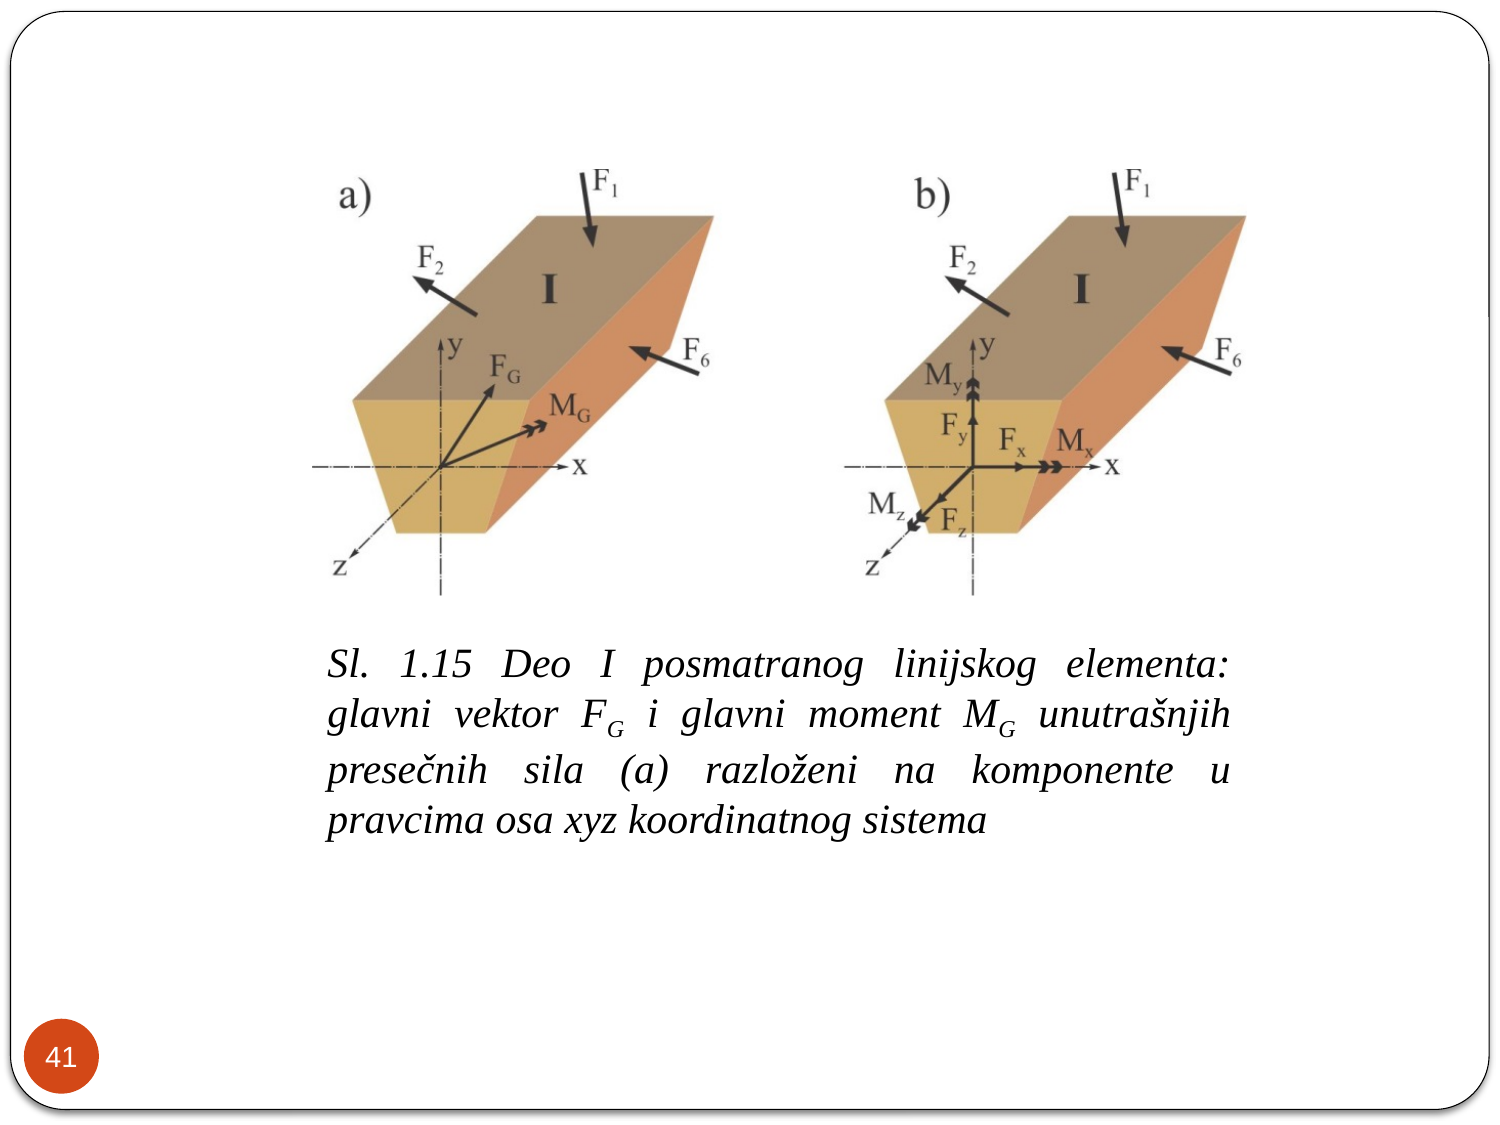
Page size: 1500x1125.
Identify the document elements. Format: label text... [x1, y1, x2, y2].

picture [312, 169, 1247, 597]
text_box Sl. 1.15 Deo I posmatranog linijskog elementa: glavni vektor FG i glavni moment MG unutrašnjih presečnih sila (a) razloženi na komponente u pravcima osa xyz koordinatnog sistema [312, 628, 1247, 850]
slide_number 41 [23, 1018, 99, 1094]
